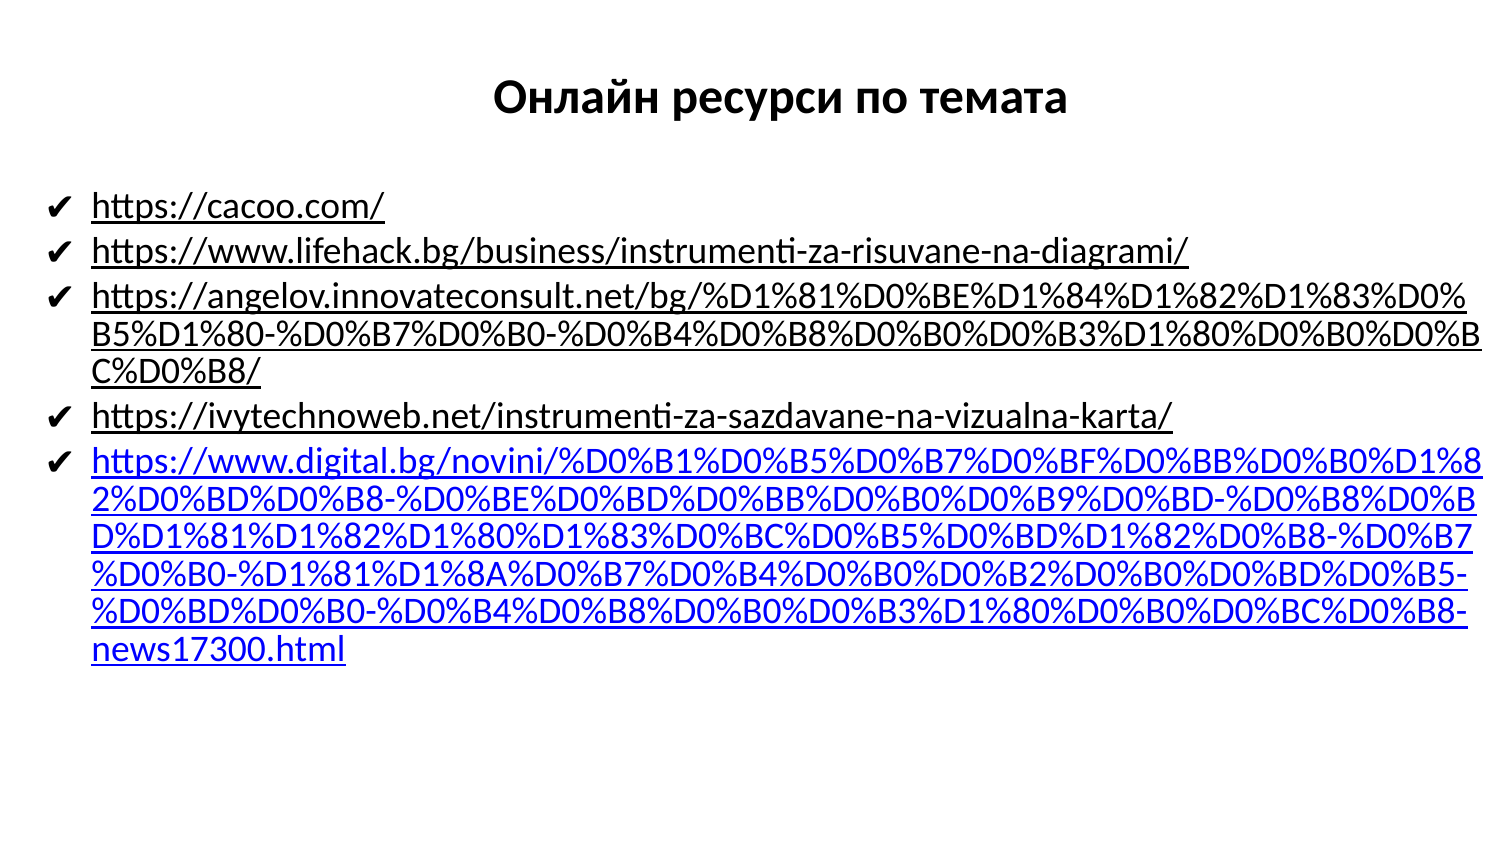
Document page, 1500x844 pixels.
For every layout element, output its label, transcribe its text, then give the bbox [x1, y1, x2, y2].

text_box https://cacoo.com/ https://www.lifehack.bg/business/instrumenti-za-risuvane-na-diagrami/ https://angelov.innovateconsult.net/bg/%D1%81%D0%BE%D1%84%D1%82%D1%83%D0%B5%D1%80-%D0%B7%D0%B0-%D0%B4%D0%B8%D0%B0%D0%B3%D1%80%D0%B0%D0%BC%D0%B8/ https://ivytechnoweb.net/instrumenti-za-sazdavane-na-vizualna-karta/ https://www.digital.bg/novini/%D0%B1%D0%B5%D0%B7%D0%BF%D0%BB%D0%B0%D1%82%D0%BD%D0%B8-%D0%BE%D0%BD%D0%BB%D0%B0%D0%B9%D0%BD-%D0%B8%D0%BD%D1%81%D1%82%D1%80%D1%83%D0%BC%D0%B5%D0%BD%D1%82%D0%B8-%D0%B7%D0%B0-%D1%81%D1%8A%D0%B7%D0%B4%D0%B0%D0%B2%D0%B0%D0%BD%D0%B5-%D0%BD%D0%B0-%D0%B4%D0%B8%D0%B0%D0%B3%D1%80%D0%B0%D0%BC%D0%B8-news17300.html [29, 173, 1500, 549]
text_box Онлайн ресурси по темата [478, 55, 1193, 131]
